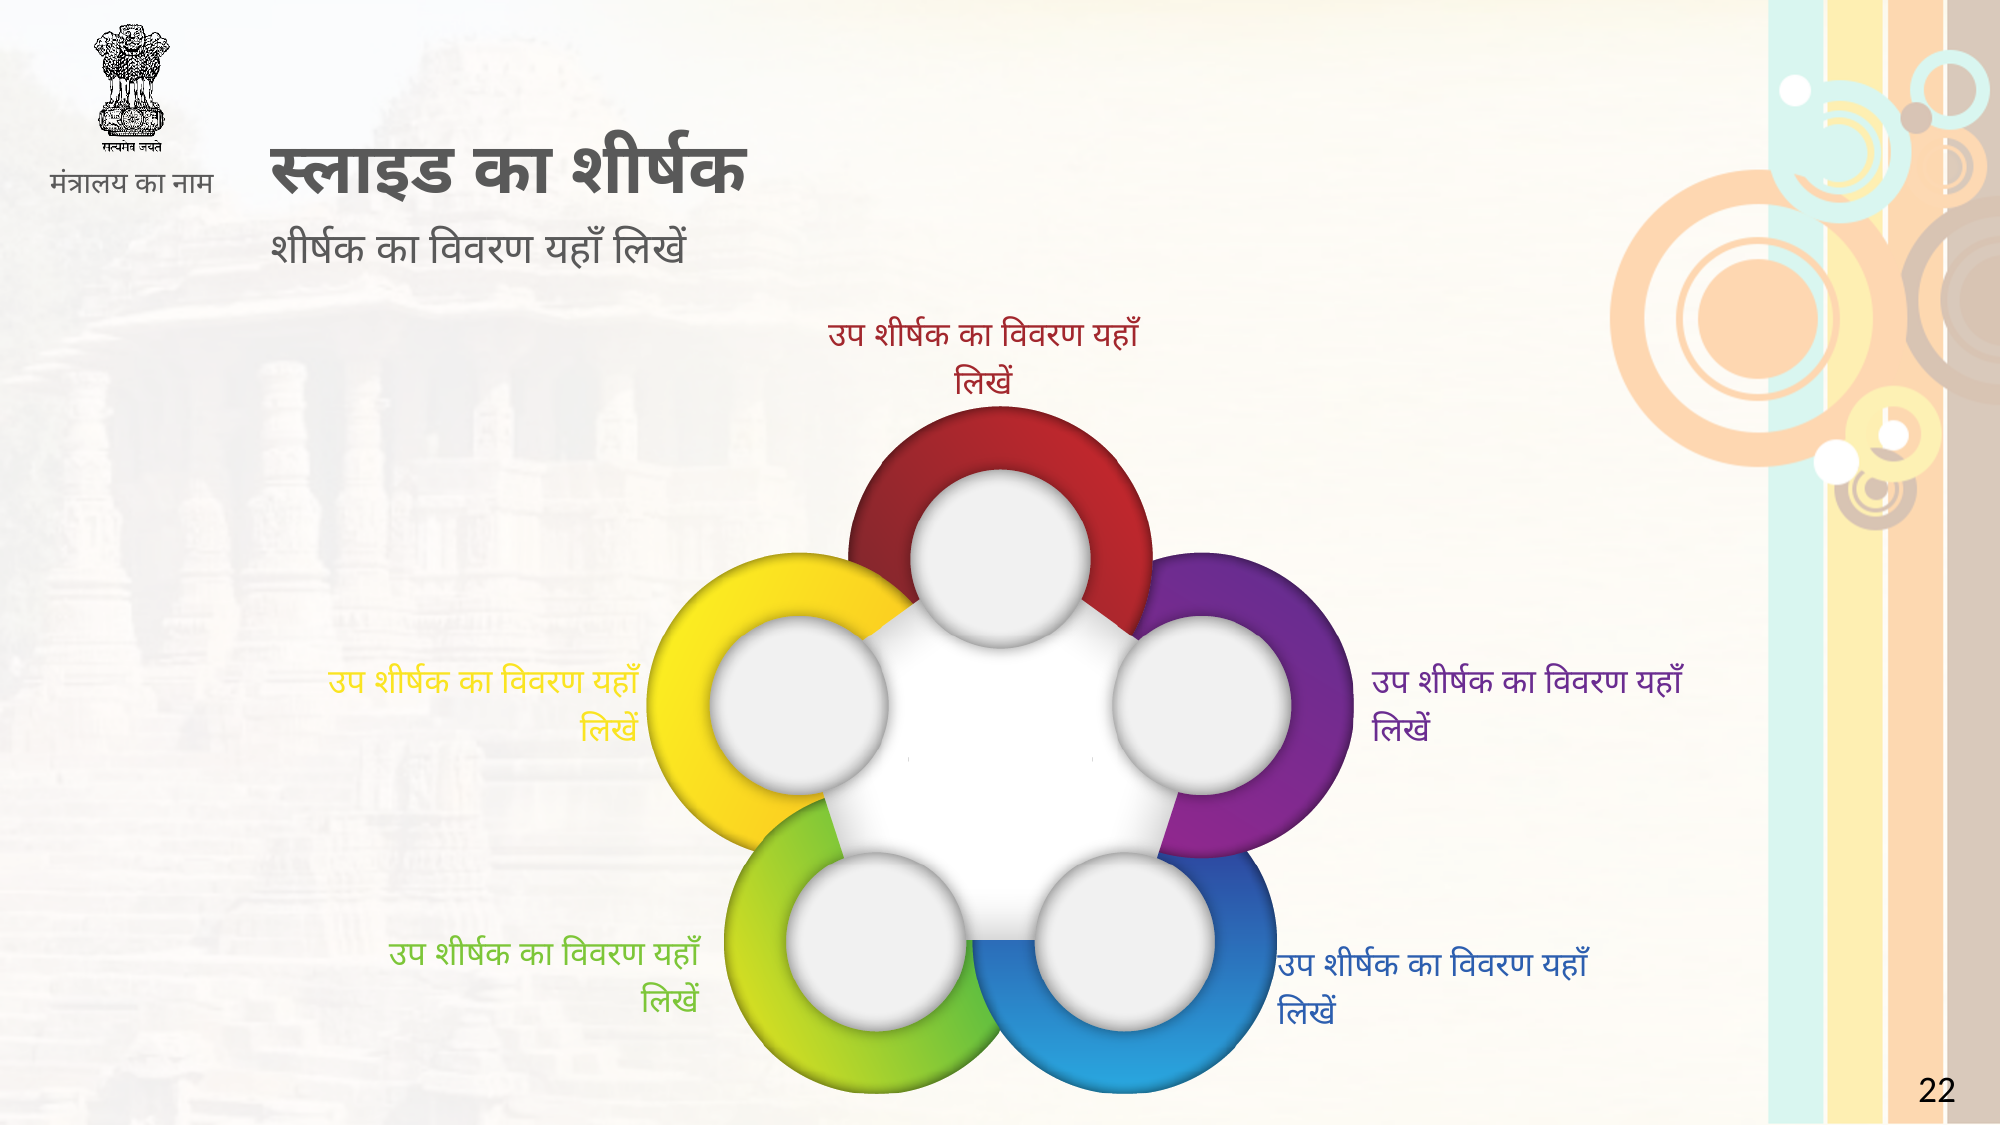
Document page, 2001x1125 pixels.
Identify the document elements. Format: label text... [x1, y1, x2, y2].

list मंत्रालय का नाम [0, 161, 268, 260]
text_box उप शीर्षक का विवरण यहाँ लिखें [1354, 931, 1615, 1036]
slide_number 22 [1874, 1057, 2000, 1125]
list स्लाइड का शीर्षक [255, 125, 1697, 209]
text_box उप शीर्षक का विवरण यहाँ लिखें [1364, 648, 1709, 752]
text_box उप शीर्षक का विवरण यहाँ लिखें [301, 648, 646, 752]
list शीर्षक का विवरण यहाँ लिखें [255, 219, 1697, 315]
picture [646, 406, 1354, 1094]
picture [90, 19, 174, 156]
text_box उप शीर्षक का विवरण यहाँ लिखें [811, 301, 1156, 406]
text_box उप शीर्षक का विवरण यहाँ लिखें [362, 919, 646, 1024]
